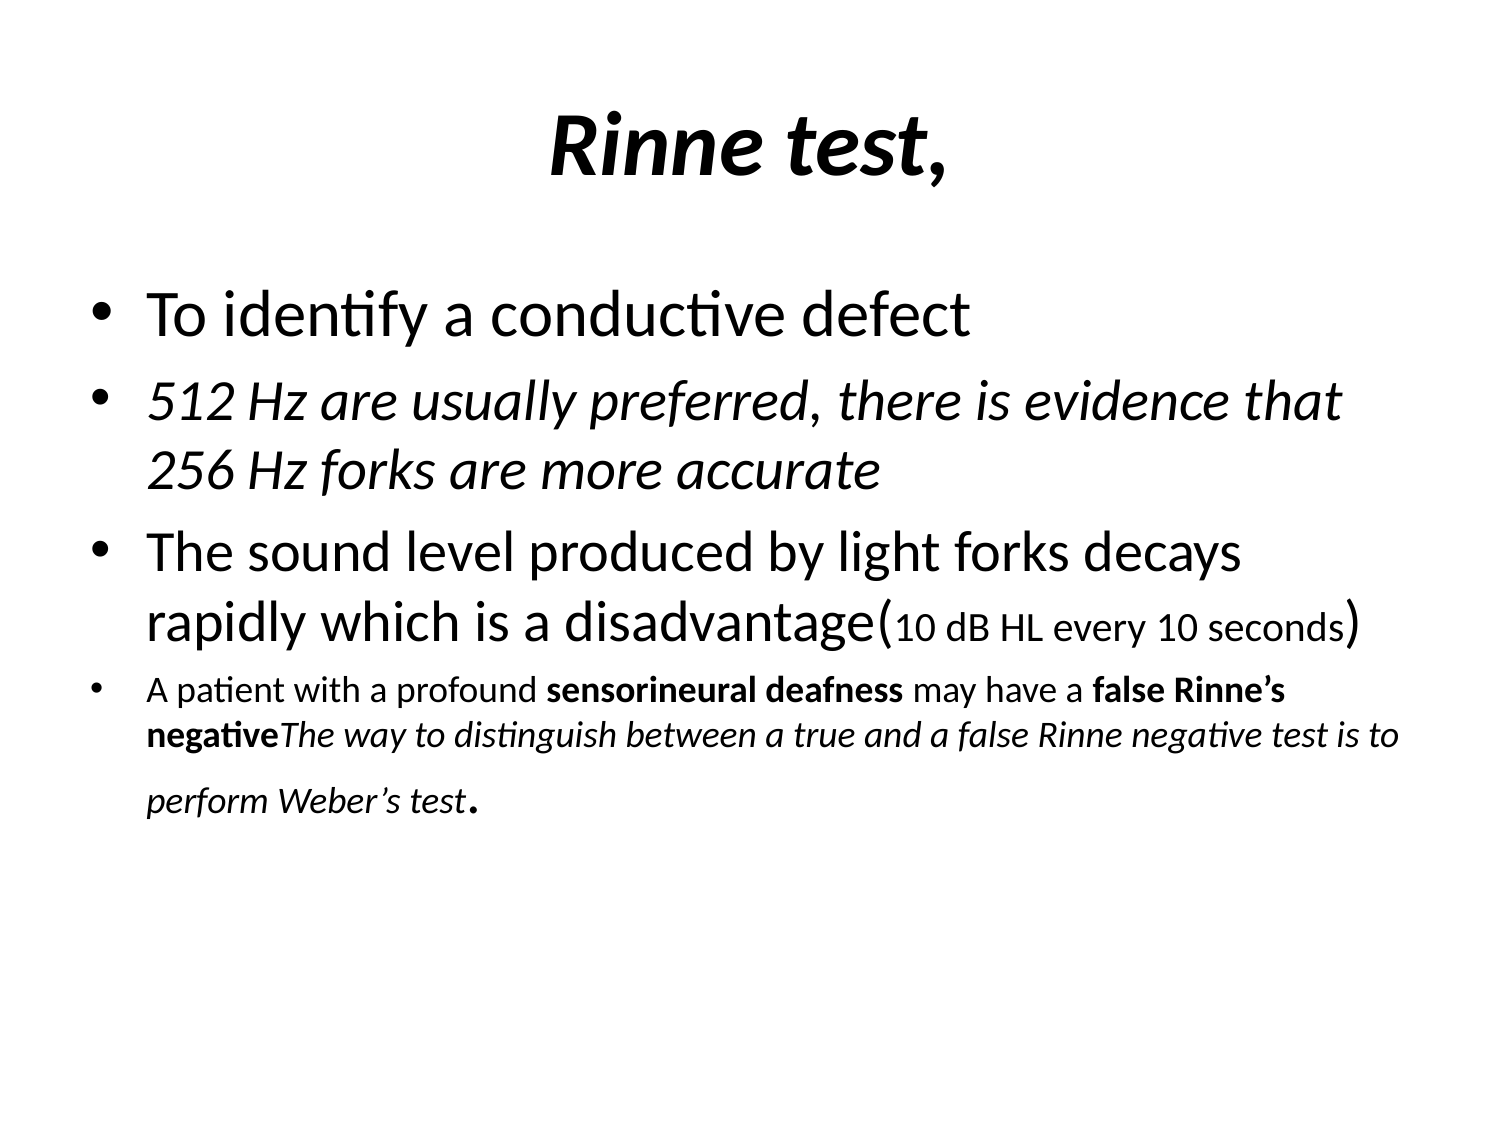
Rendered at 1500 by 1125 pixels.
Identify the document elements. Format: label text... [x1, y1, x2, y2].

list To identify a conductive defect 512 Hz are usually preferred, there is evidence that 256 Hz forks are more accurate The sound level produced by light forks decays rapidly which is a disadvantage(10 dB HL every 10 seconds) A patient with a profound sensorineural deafness may have a false Rinne’s negativeThe way to distinguish between a true and a false Rinne negative test is to perform Weber’s test. [75, 262, 1425, 1005]
title Rinne test, [75, 45, 1425, 233]
